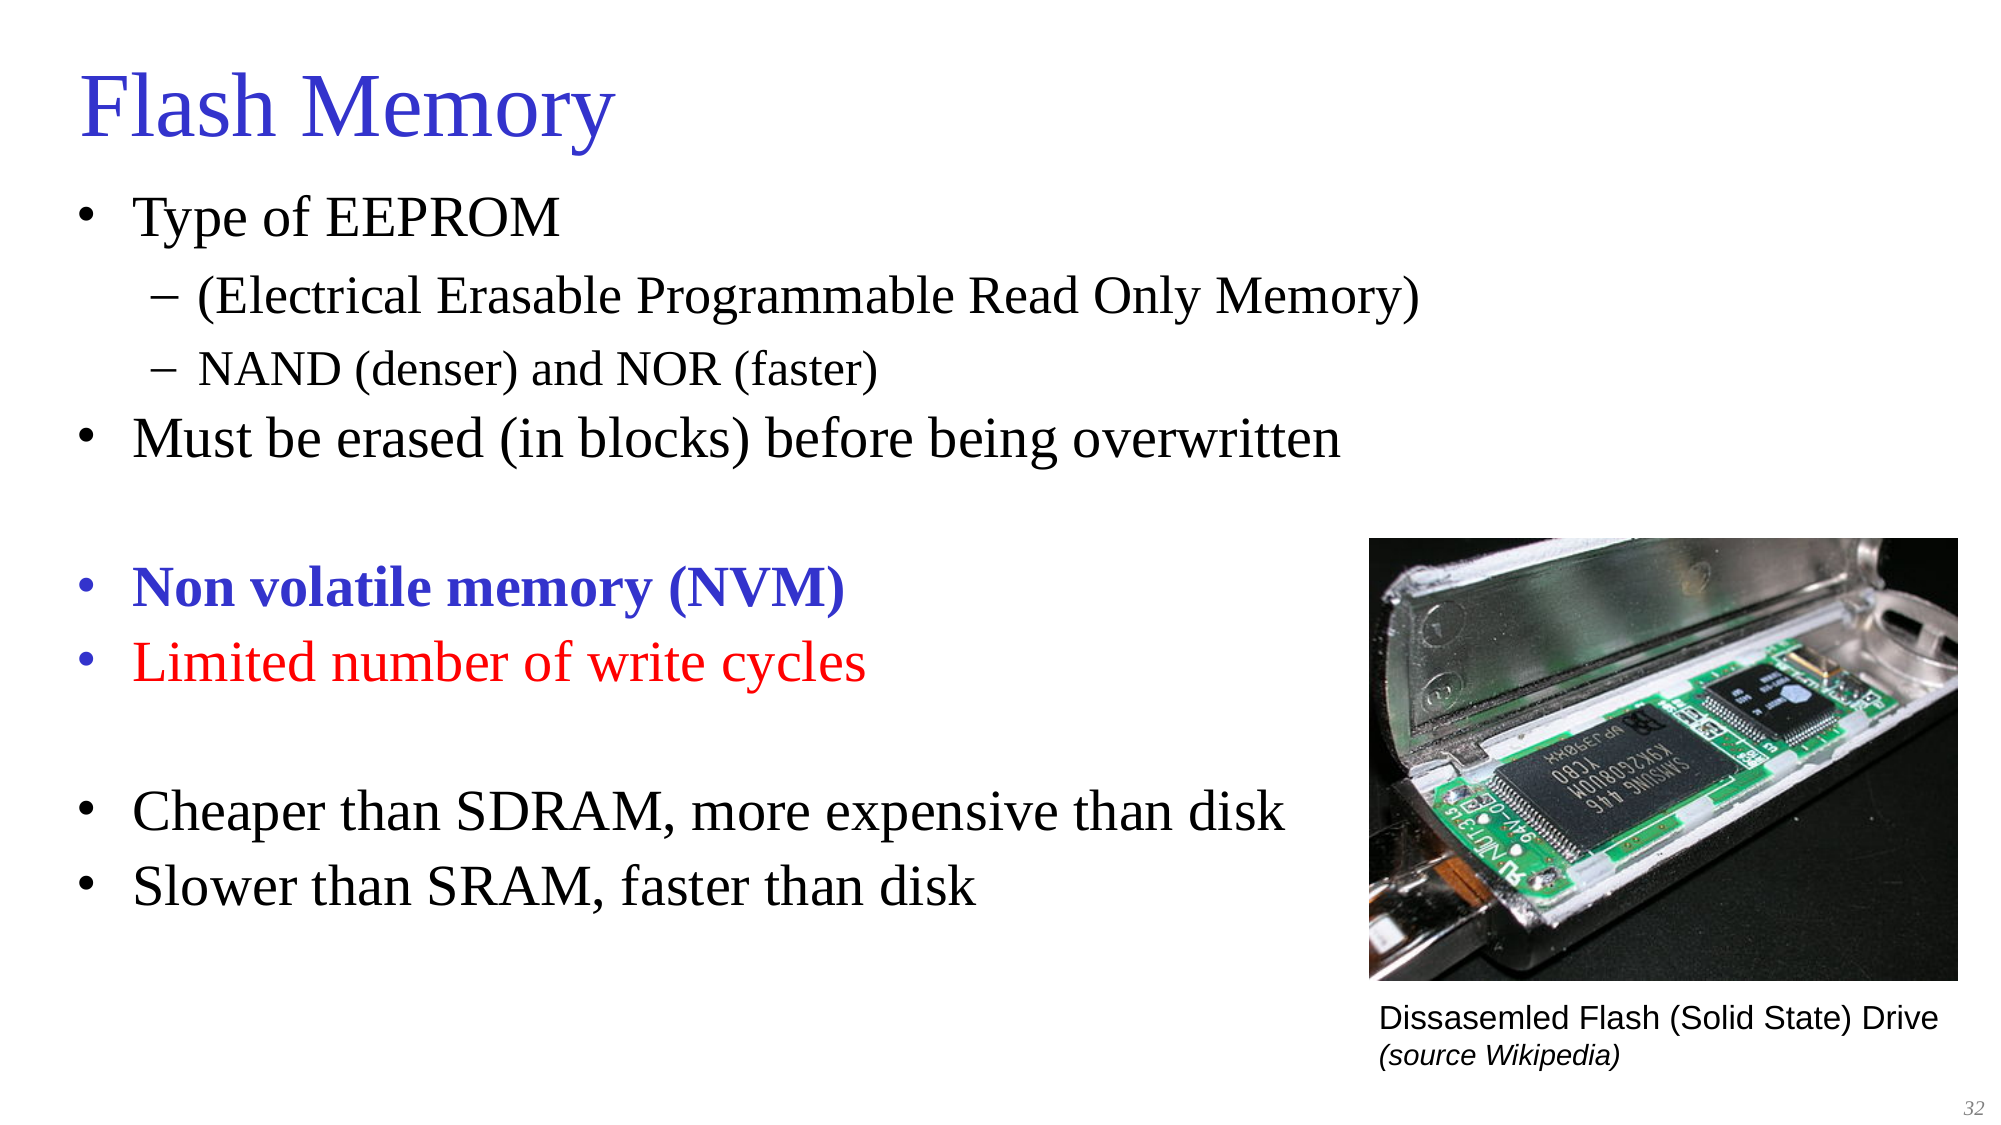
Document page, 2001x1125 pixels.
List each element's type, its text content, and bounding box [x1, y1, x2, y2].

title Flash Memory [64, 36, 1961, 162]
picture [1368, 538, 1959, 981]
slide_number 32 [1583, 1087, 2000, 1125]
list Type of EEPROM (Electrical Erasable Programmable Read Only Memory) NAND (denser) and NOR (faster) Must be erased (in blocks) before being overwritten Non volatile memory (NVM) Limited number of write cycles Cheaper than SDRAM, more expensive than disk Slower than SRAM, faster than disk [60, 178, 1958, 1083]
text_box Dissasemled Flash (Solid State) Drive (source Wikipedia) [1364, 988, 1956, 1079]
